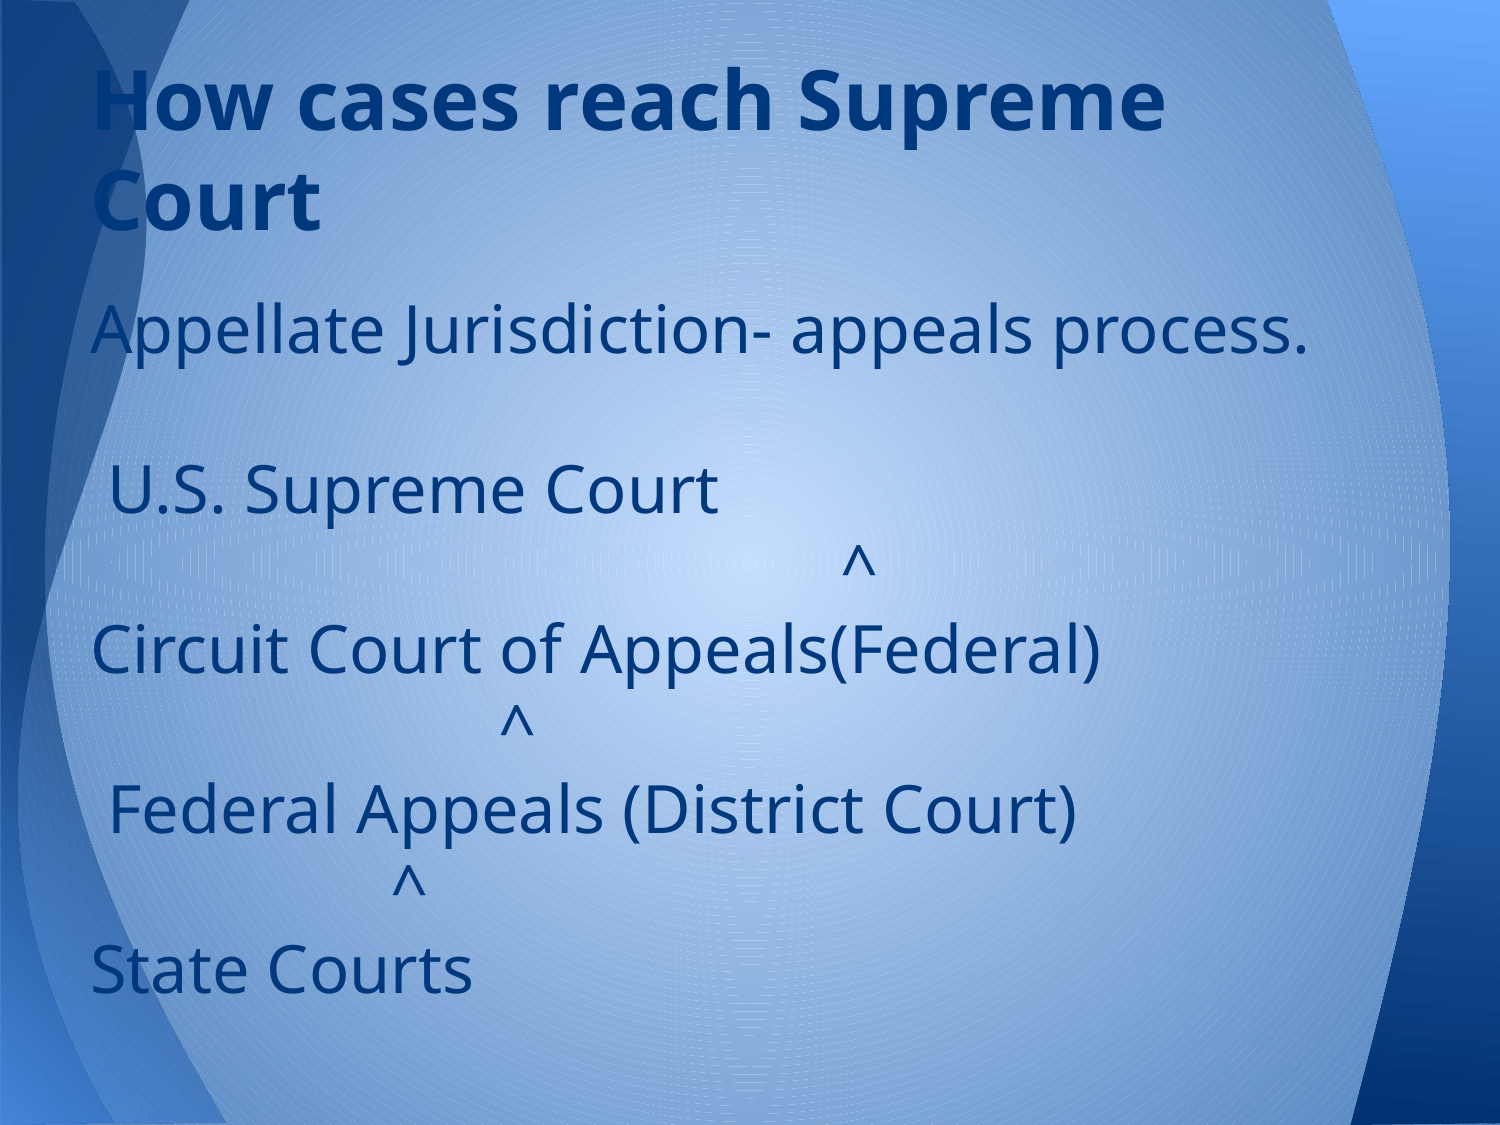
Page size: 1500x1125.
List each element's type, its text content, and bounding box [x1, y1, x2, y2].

title How cases reach Supreme Court [75, 45, 1425, 263]
list Appellate Jurisdiction- appeals process. U.S. Supreme Court ^ Circuit Court of Appeals(Federal) ^ Federal Appeals (District Court) ^ State Courts [75, 272, 1425, 1067]
